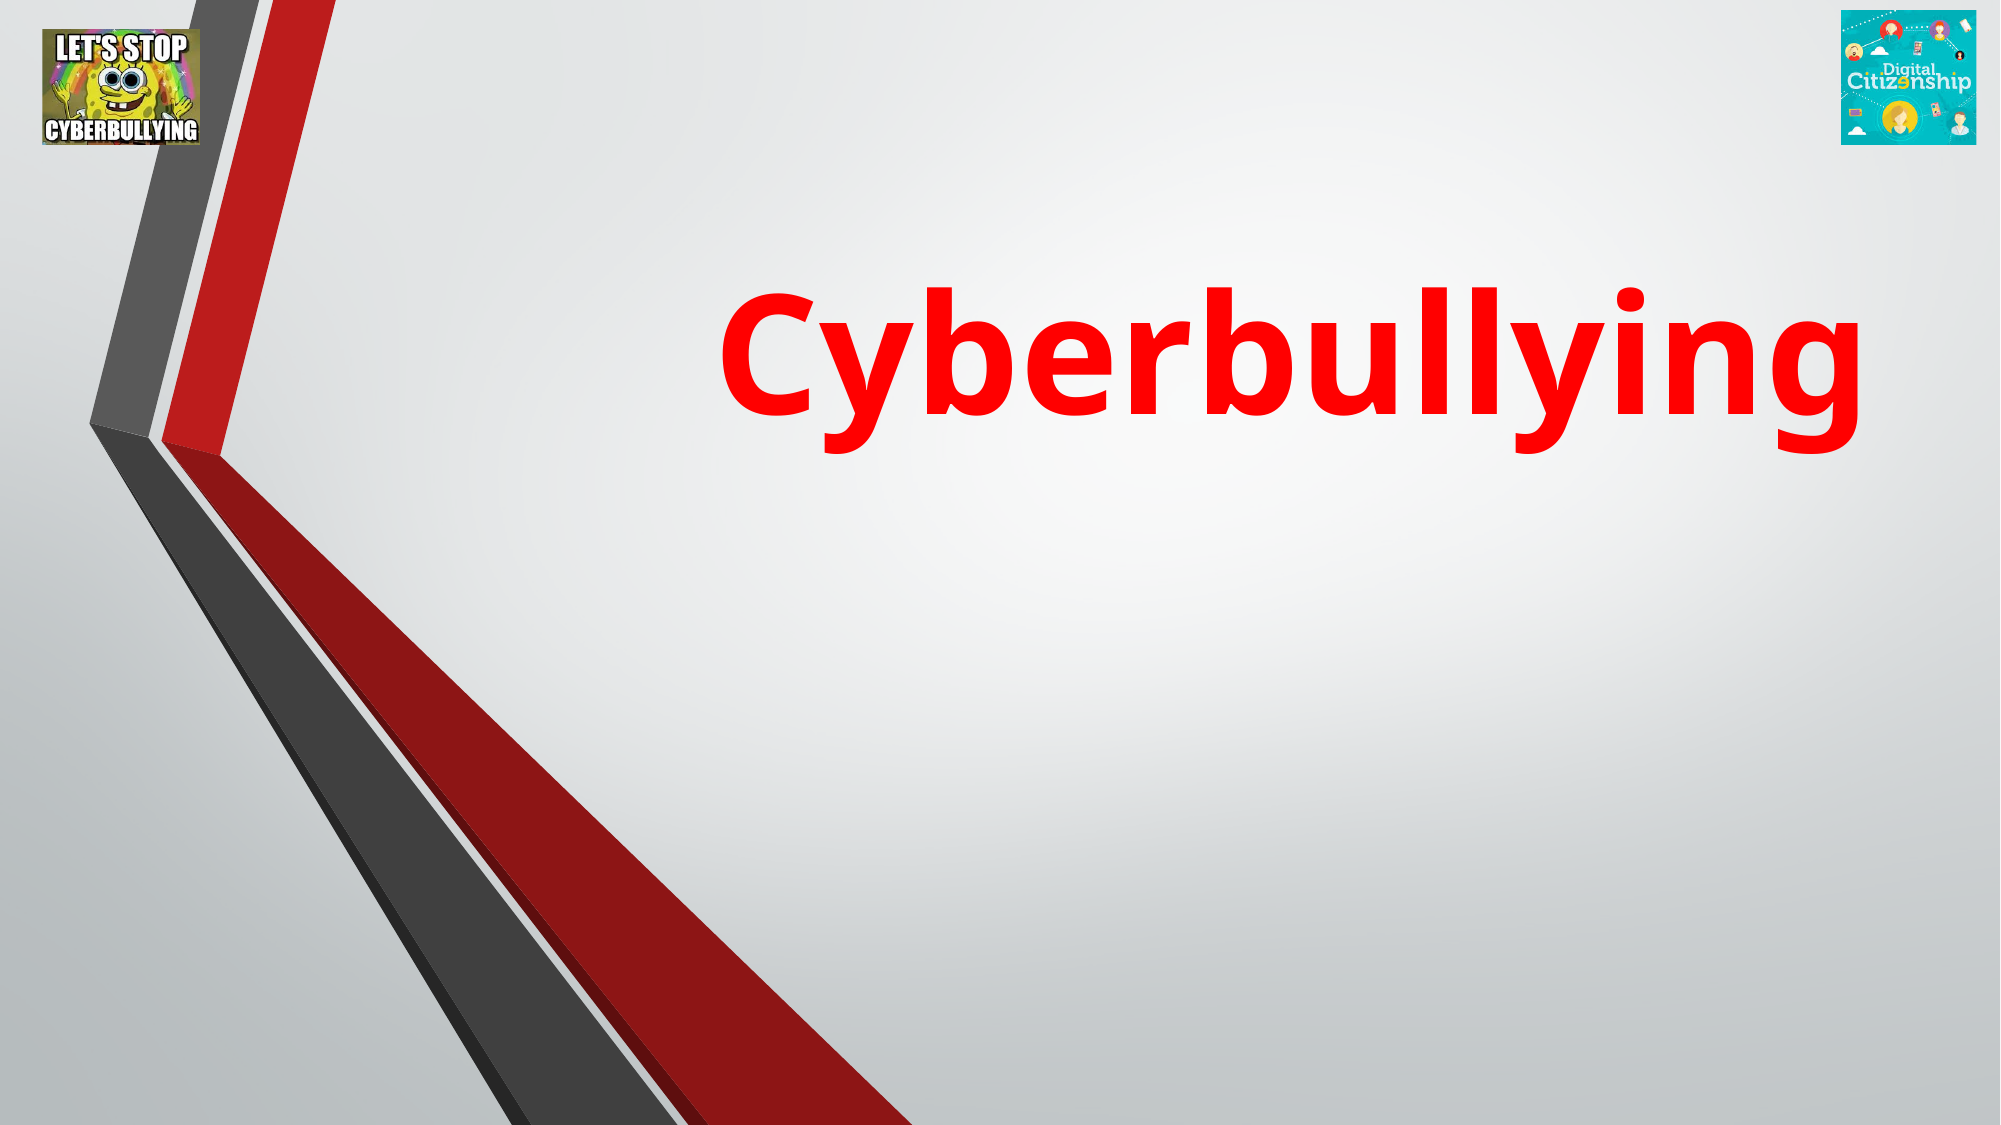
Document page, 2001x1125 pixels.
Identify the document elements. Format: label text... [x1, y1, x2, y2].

picture [1841, 10, 1977, 145]
picture [42, 29, 200, 145]
title Cyberbullying [532, 244, 1887, 656]
